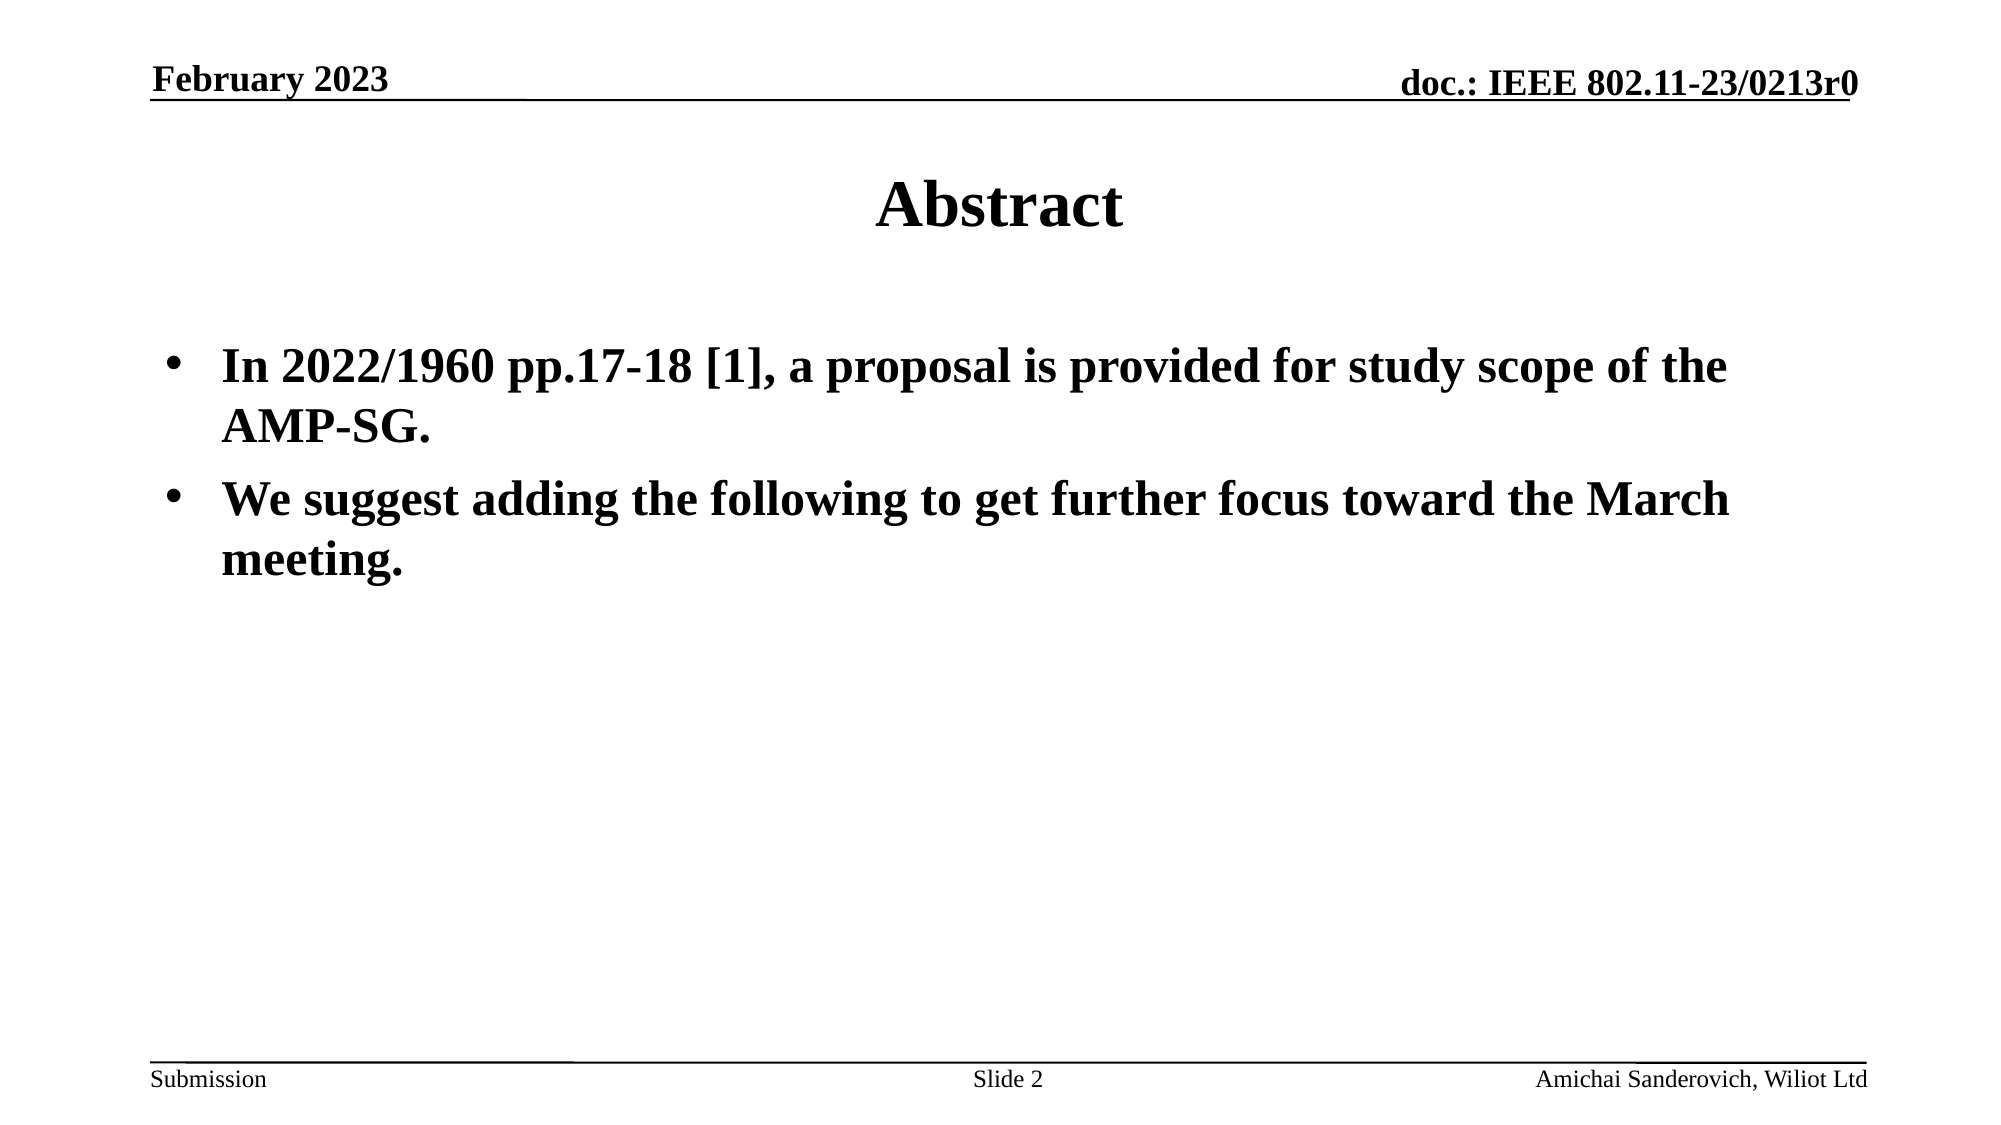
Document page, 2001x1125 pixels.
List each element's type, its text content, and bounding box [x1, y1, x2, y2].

list In 2022/1960 pp.17-18 [1], a proposal is provided for study scope of the AMP-SG. We suggest adding the following to get further focus toward the March meeting. [149, 324, 1850, 1000]
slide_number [152, 54, 563, 100]
footer Amichai Sanderovich, Wiliot Ltd [1171, 1061, 1869, 1093]
title Abstract [149, 112, 1850, 288]
slide_number Slide 2 [950, 1061, 1067, 1123]
